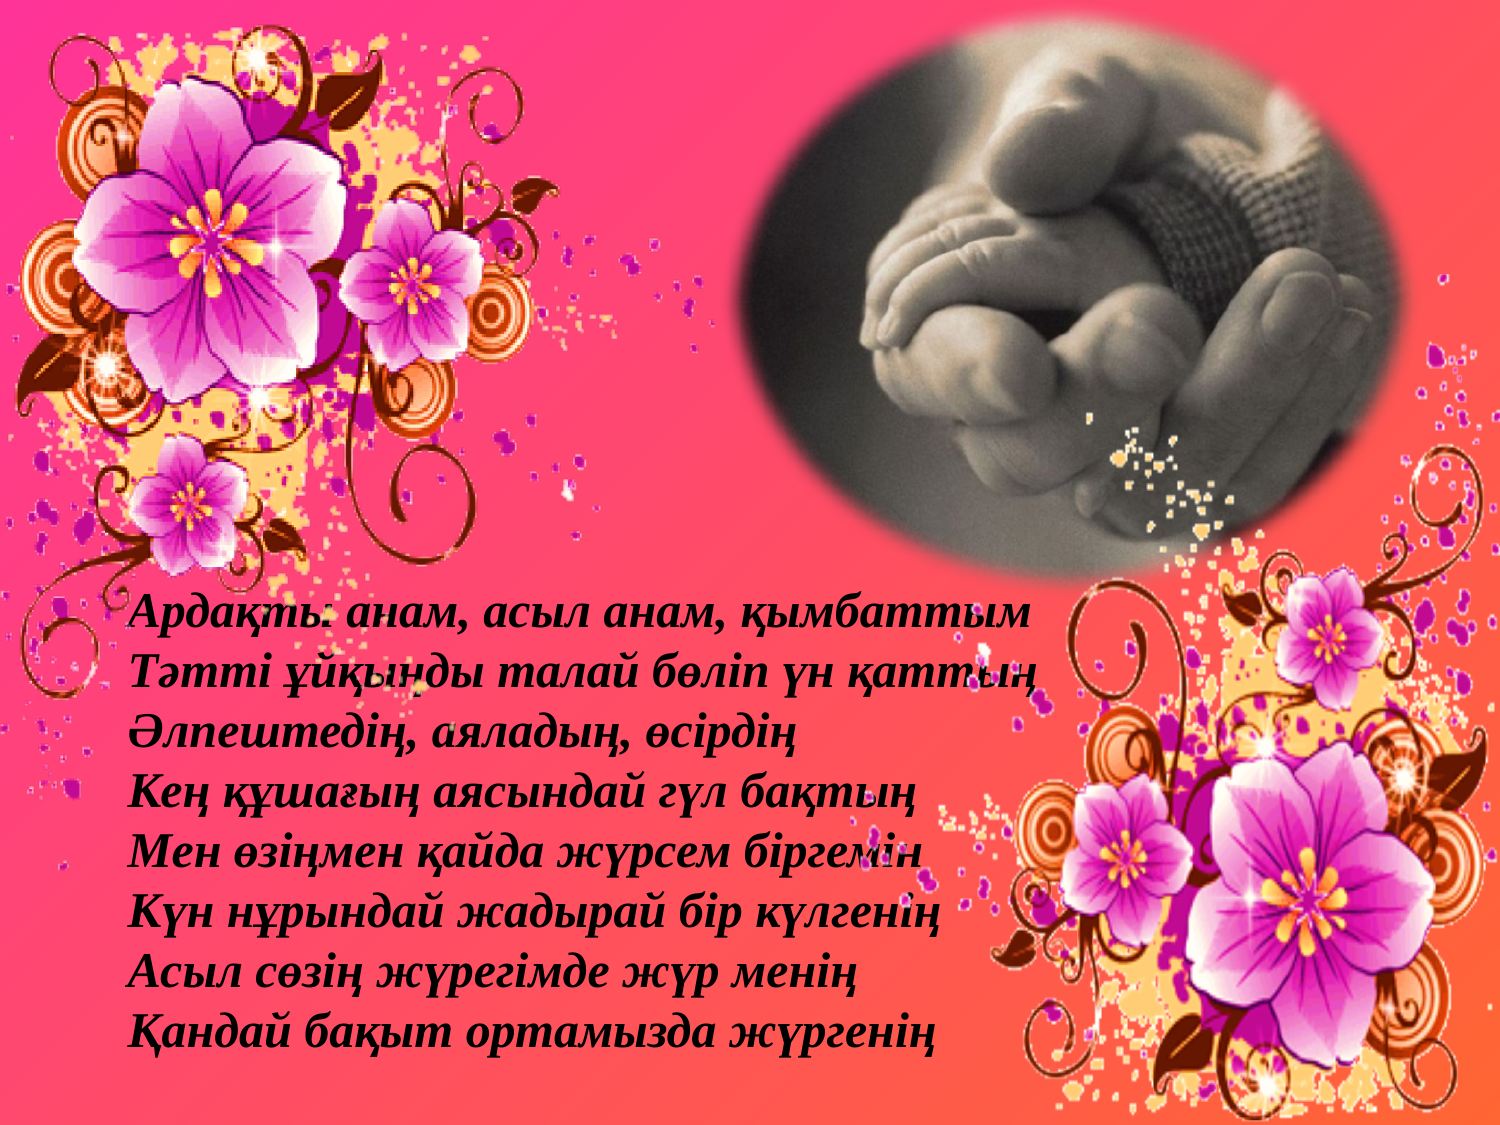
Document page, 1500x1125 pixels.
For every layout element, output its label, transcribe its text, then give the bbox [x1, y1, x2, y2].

text_box Ардақты анам, асыл анам, қымбаттым Тәтті ұйқыңды талай бөліп үн қаттың Әлпештедің, аяладың, өсірдің Кең құшағың аясындай гүл бақтың Мен өзіңмен қайда жүрсем біргемін Күн нұрындай жадырай бір күлгенің Асыл сөзің жүрегімде жүр менің Қандай бақыт ортамызда жүргенің [112, 608, 844, 1065]
picture [718, 0, 1500, 1125]
picture [0, 18, 715, 872]
